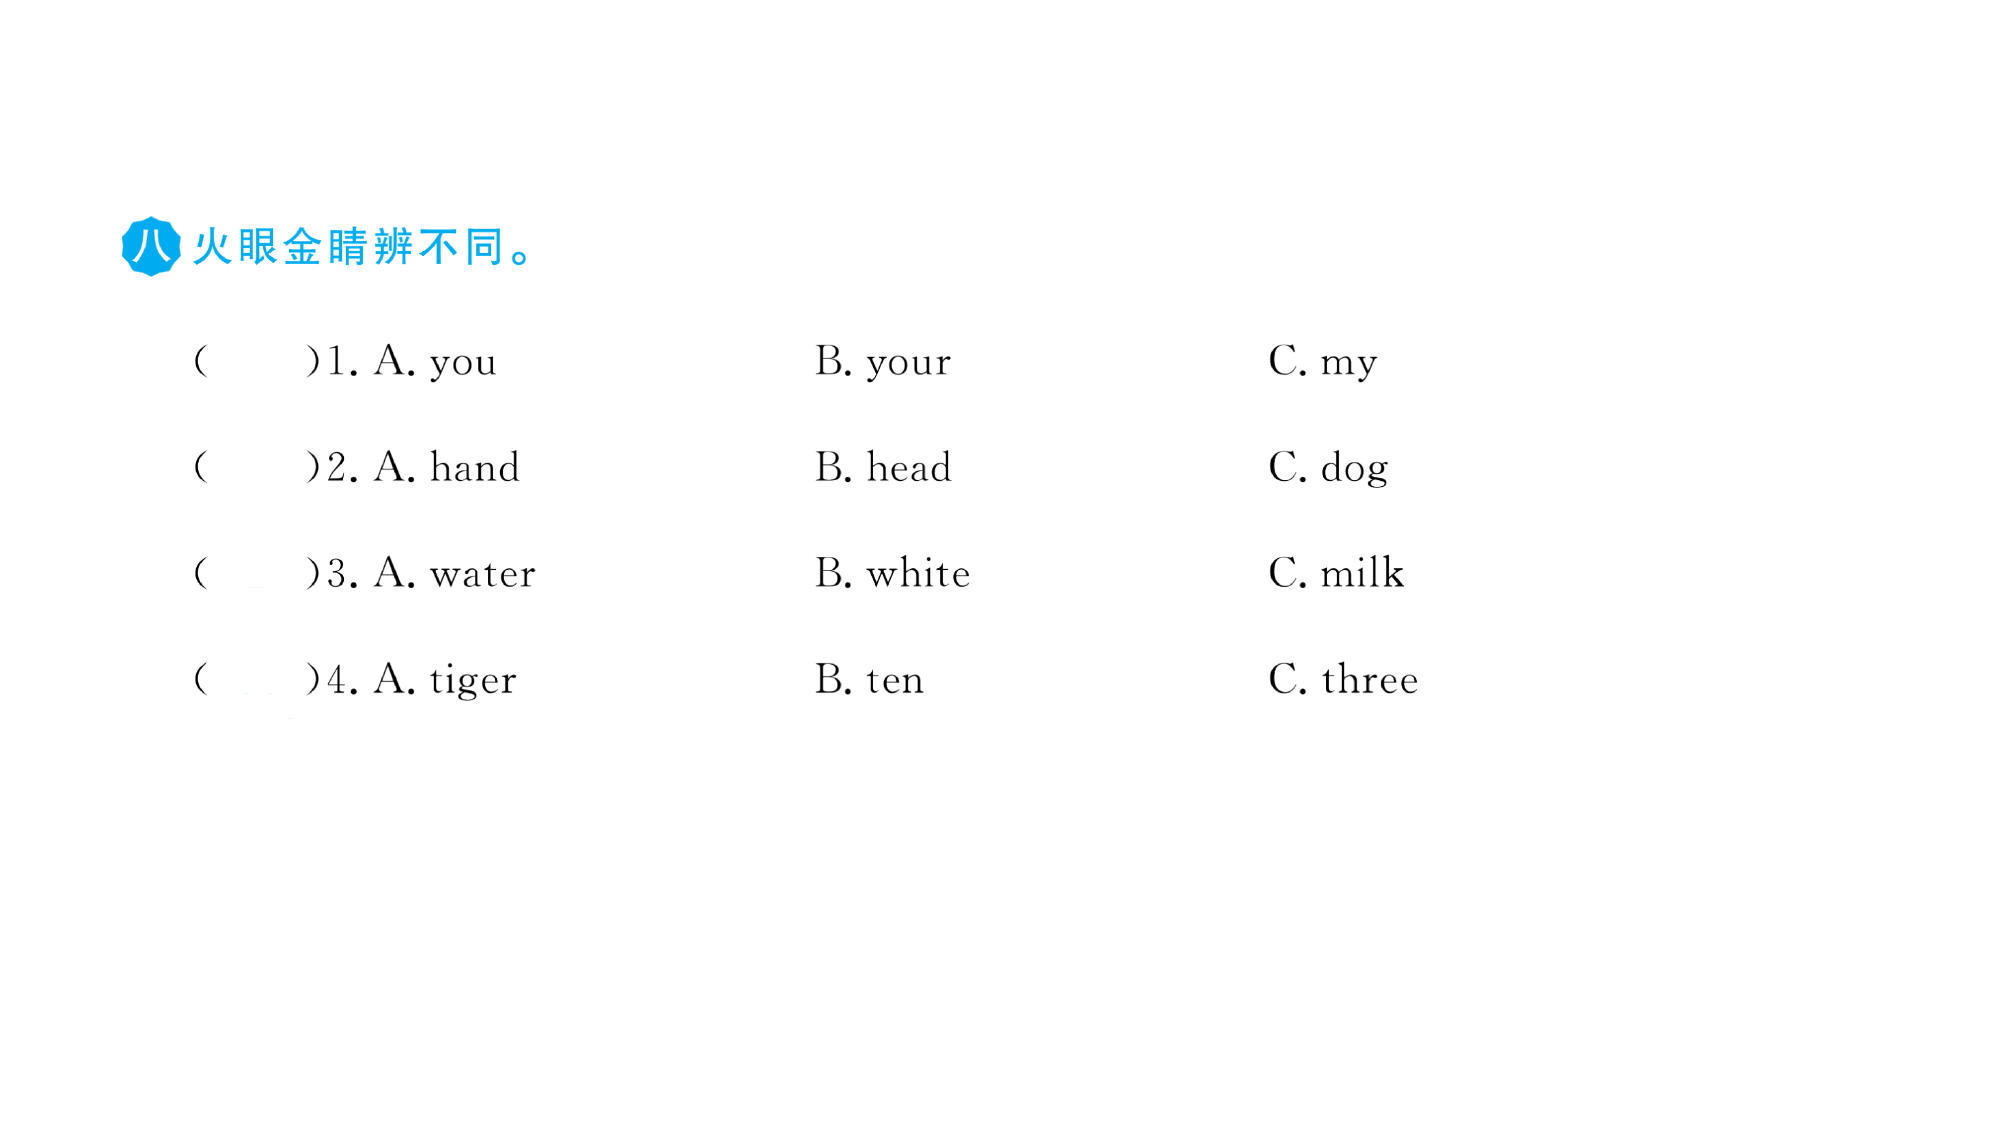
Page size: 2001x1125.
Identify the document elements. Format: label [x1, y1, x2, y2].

picture [118, 177, 2000, 719]
